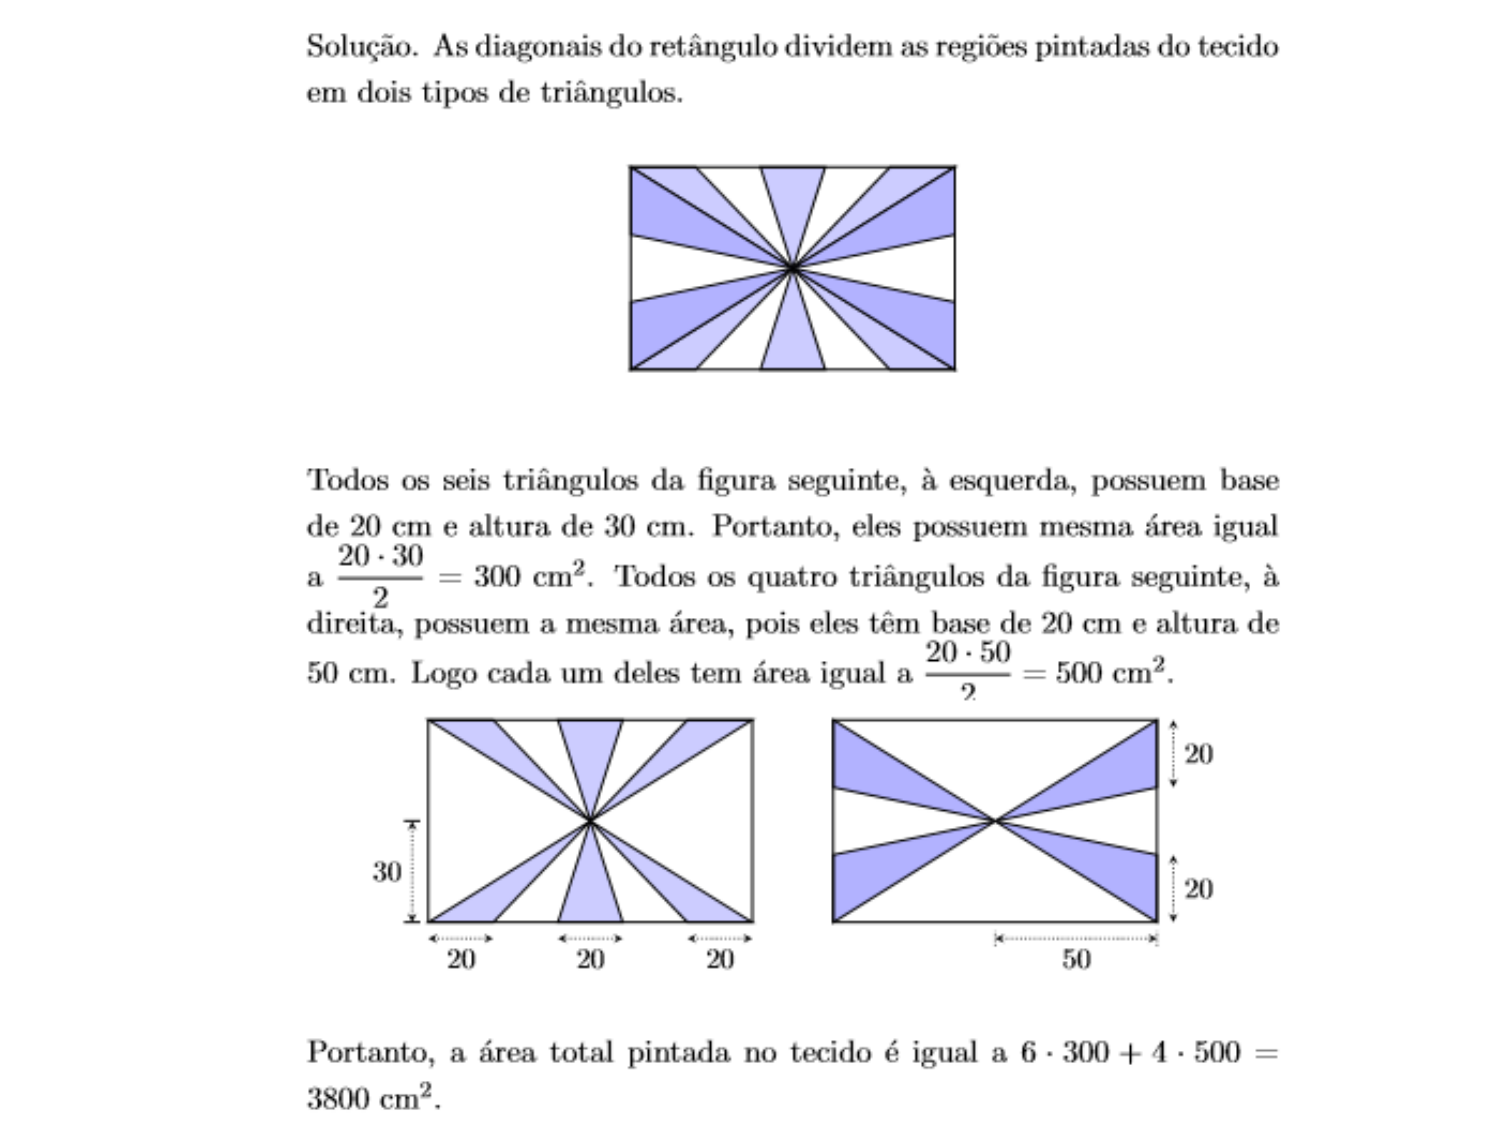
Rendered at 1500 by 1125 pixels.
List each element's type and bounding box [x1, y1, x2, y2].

picture [288, 30, 1295, 1125]
